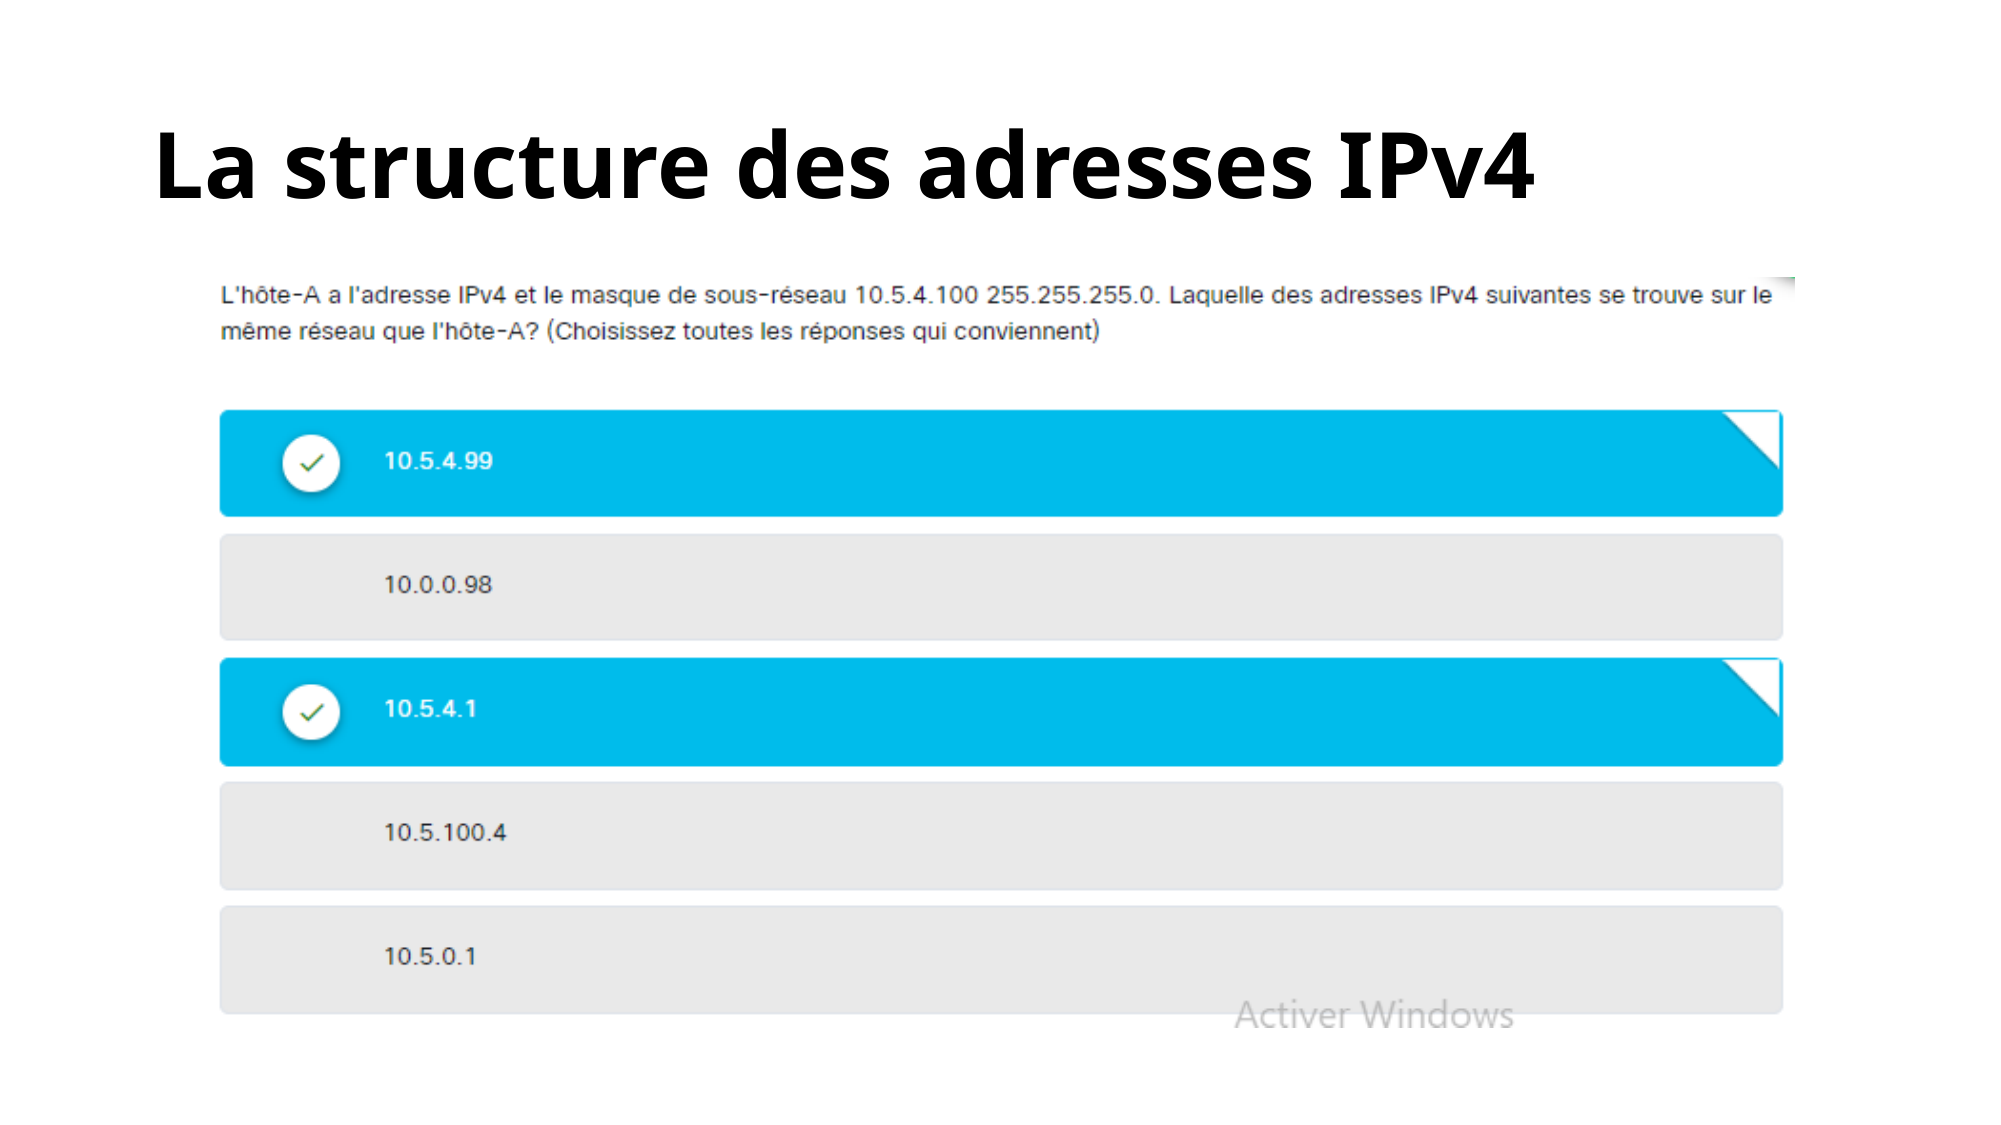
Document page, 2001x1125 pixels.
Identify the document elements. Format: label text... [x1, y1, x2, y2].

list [205, 277, 1795, 1029]
title La structure des adresses IPv4 [137, 59, 1863, 278]
